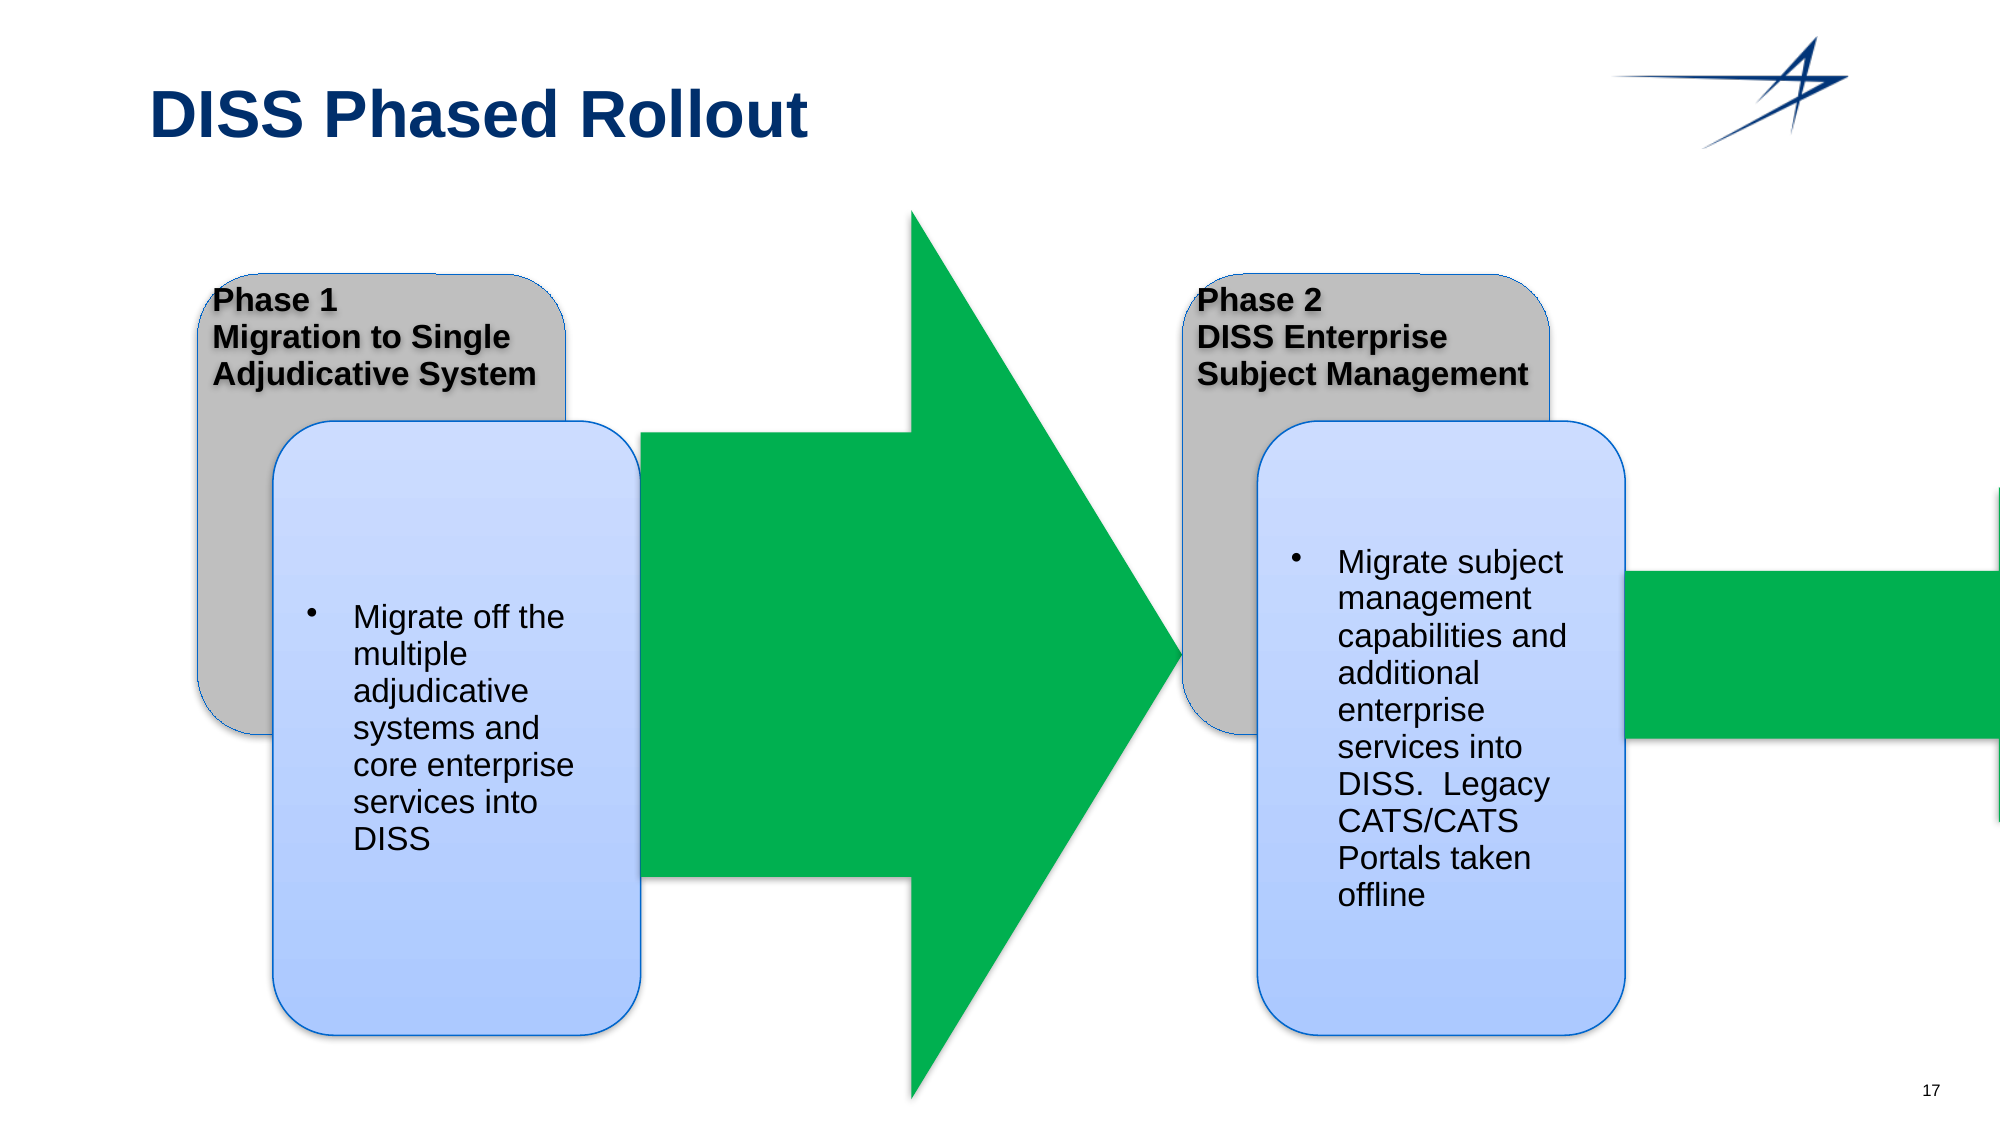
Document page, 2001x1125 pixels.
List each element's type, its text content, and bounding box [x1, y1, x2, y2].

title DISS Phased Rollout [148, 66, 1602, 156]
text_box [197, 209, 1823, 1100]
